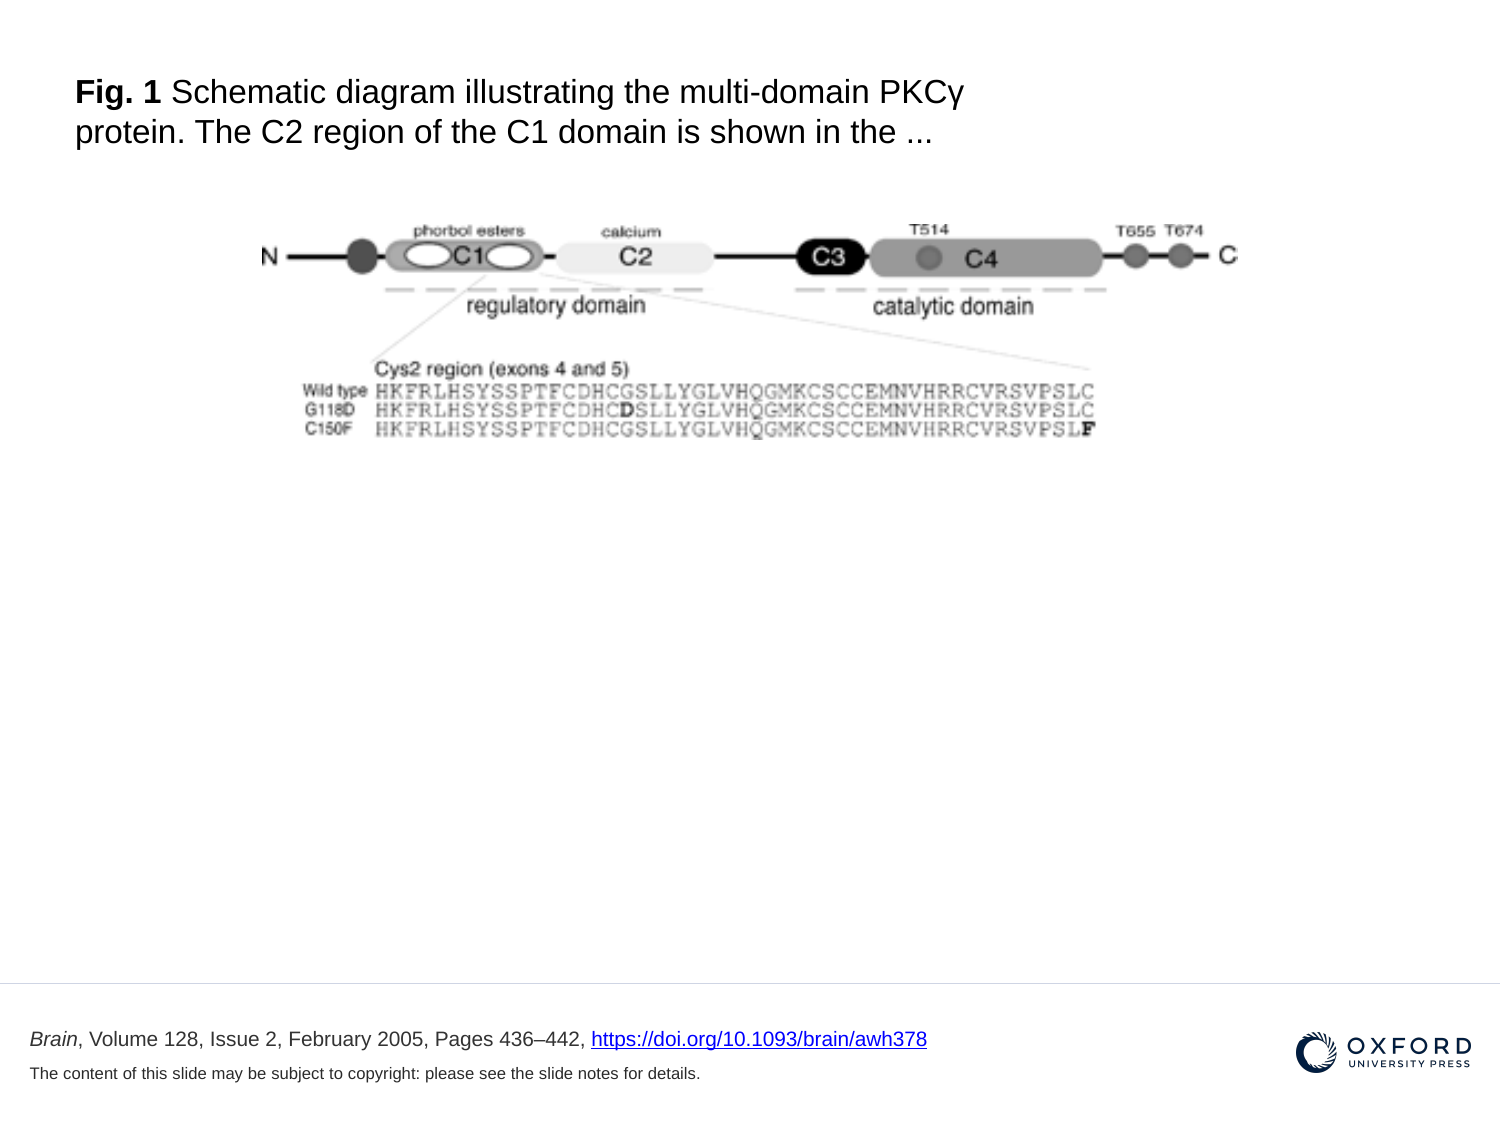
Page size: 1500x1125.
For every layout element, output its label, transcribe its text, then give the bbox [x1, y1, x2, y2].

picture [262, 224, 1238, 440]
picture [1296, 1032, 1471, 1073]
title Fig. 1 Schematic diagram illustrating the multi-domain PKCγ protein. The C2 region of the C1 domain is shown in the ... [75, 69, 1078, 171]
footer Brain, Volume 128, Issue 2, February 2005, Pages 436–442, https://doi.org/10.1093/brain/awh378 The content of this slide may be subject to copyright: please see the slide notes for details. [0, 983, 1260, 1125]
